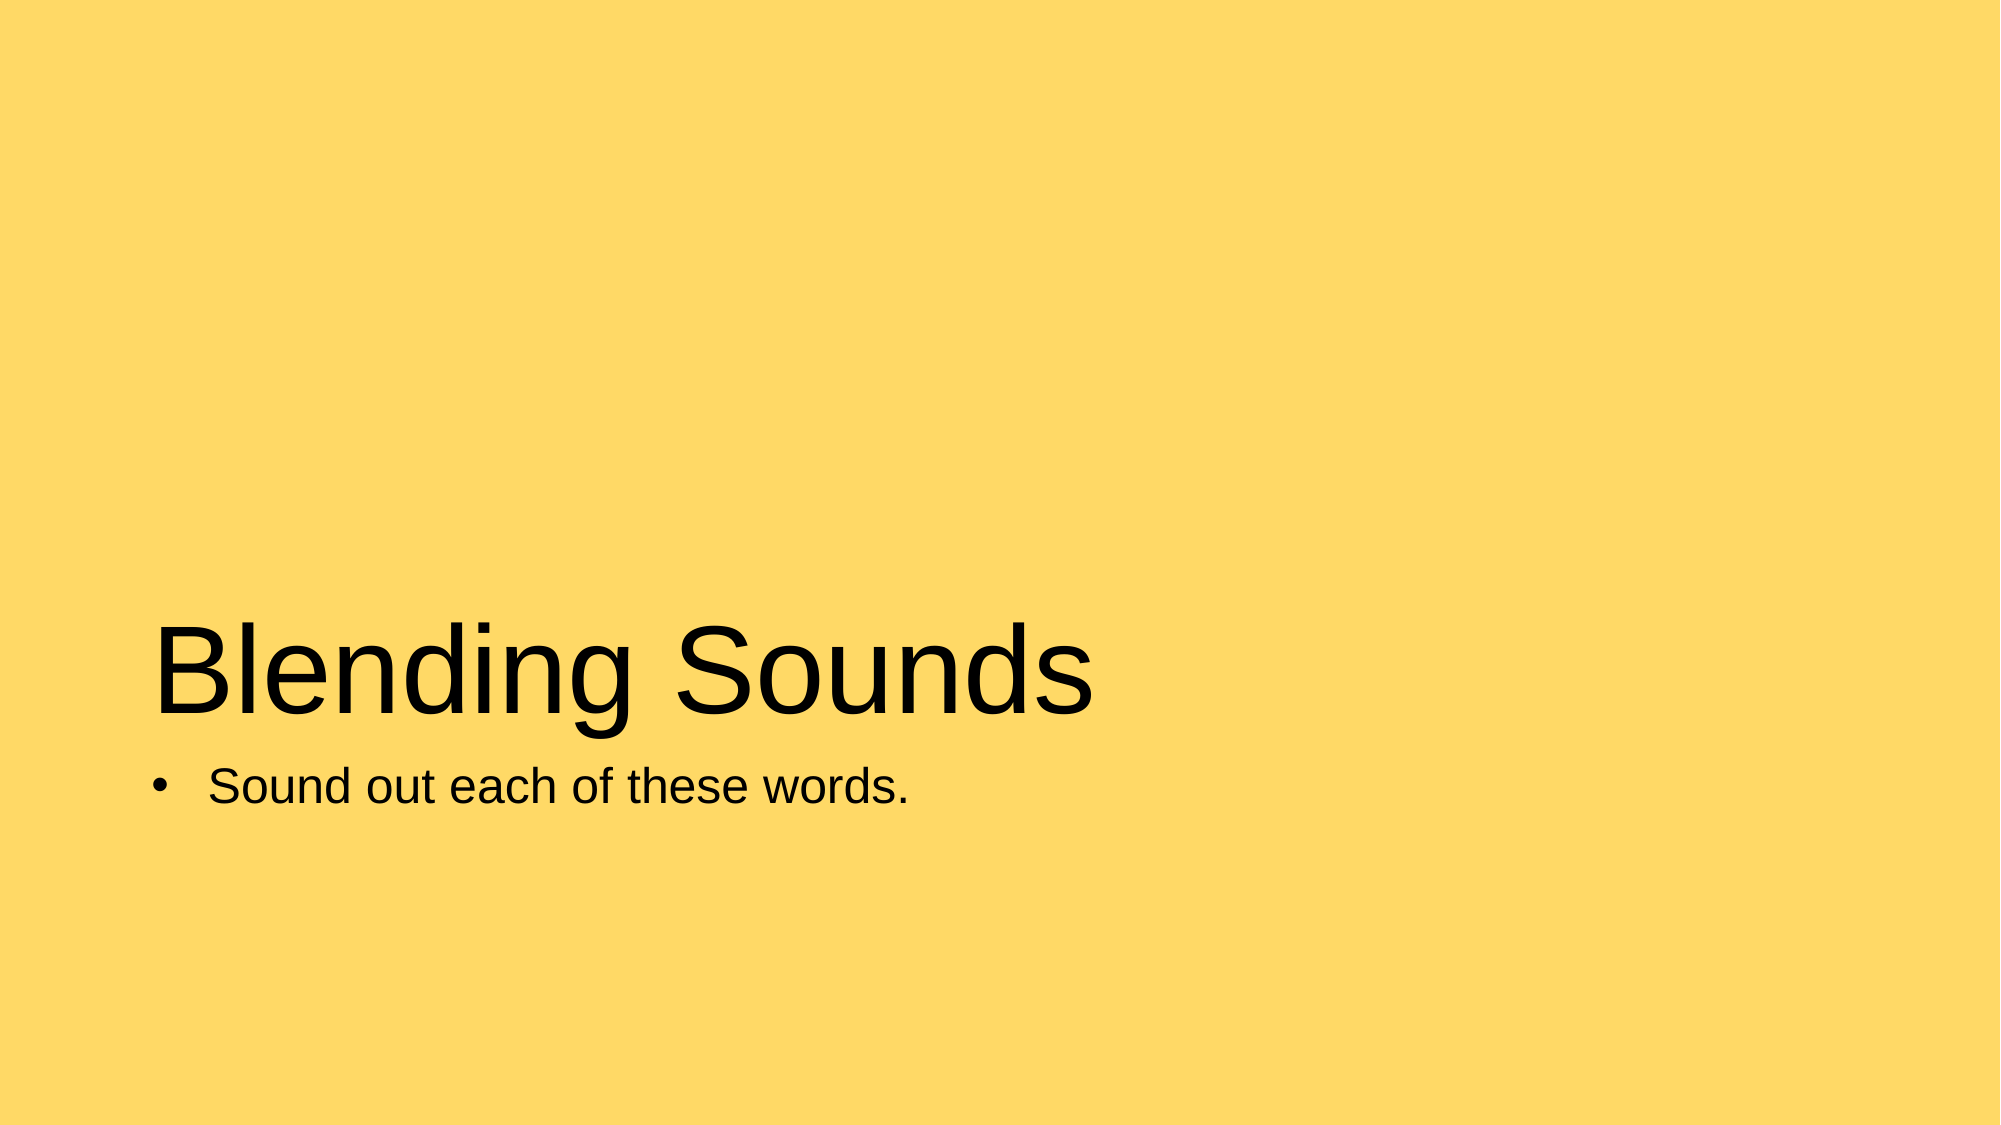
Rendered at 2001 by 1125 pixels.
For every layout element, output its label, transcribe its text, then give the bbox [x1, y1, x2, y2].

title Blending Sounds [136, 280, 1862, 749]
list Sound out each of these words. [136, 752, 1862, 999]
